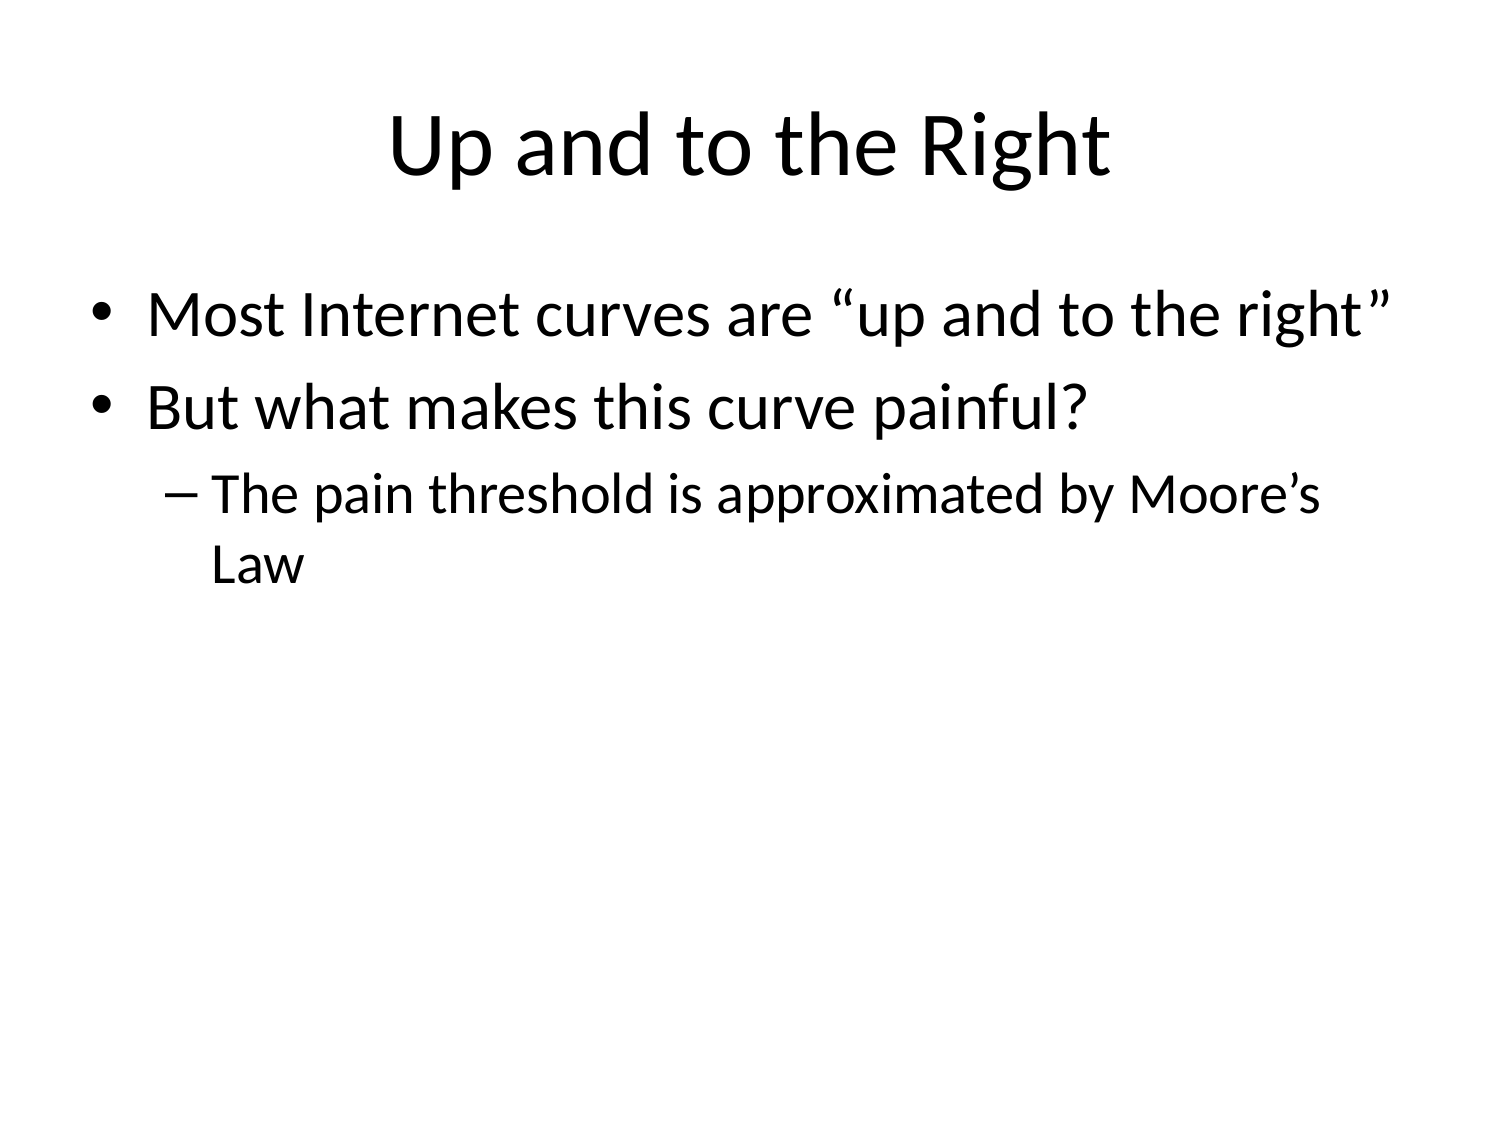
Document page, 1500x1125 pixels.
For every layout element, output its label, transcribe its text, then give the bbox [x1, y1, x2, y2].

title Up and to the Right [75, 45, 1425, 233]
list Most Internet curves are “up and to the right” But what makes this curve painful? The pain threshold is approximated by Moore’s Law [75, 262, 1425, 1005]
